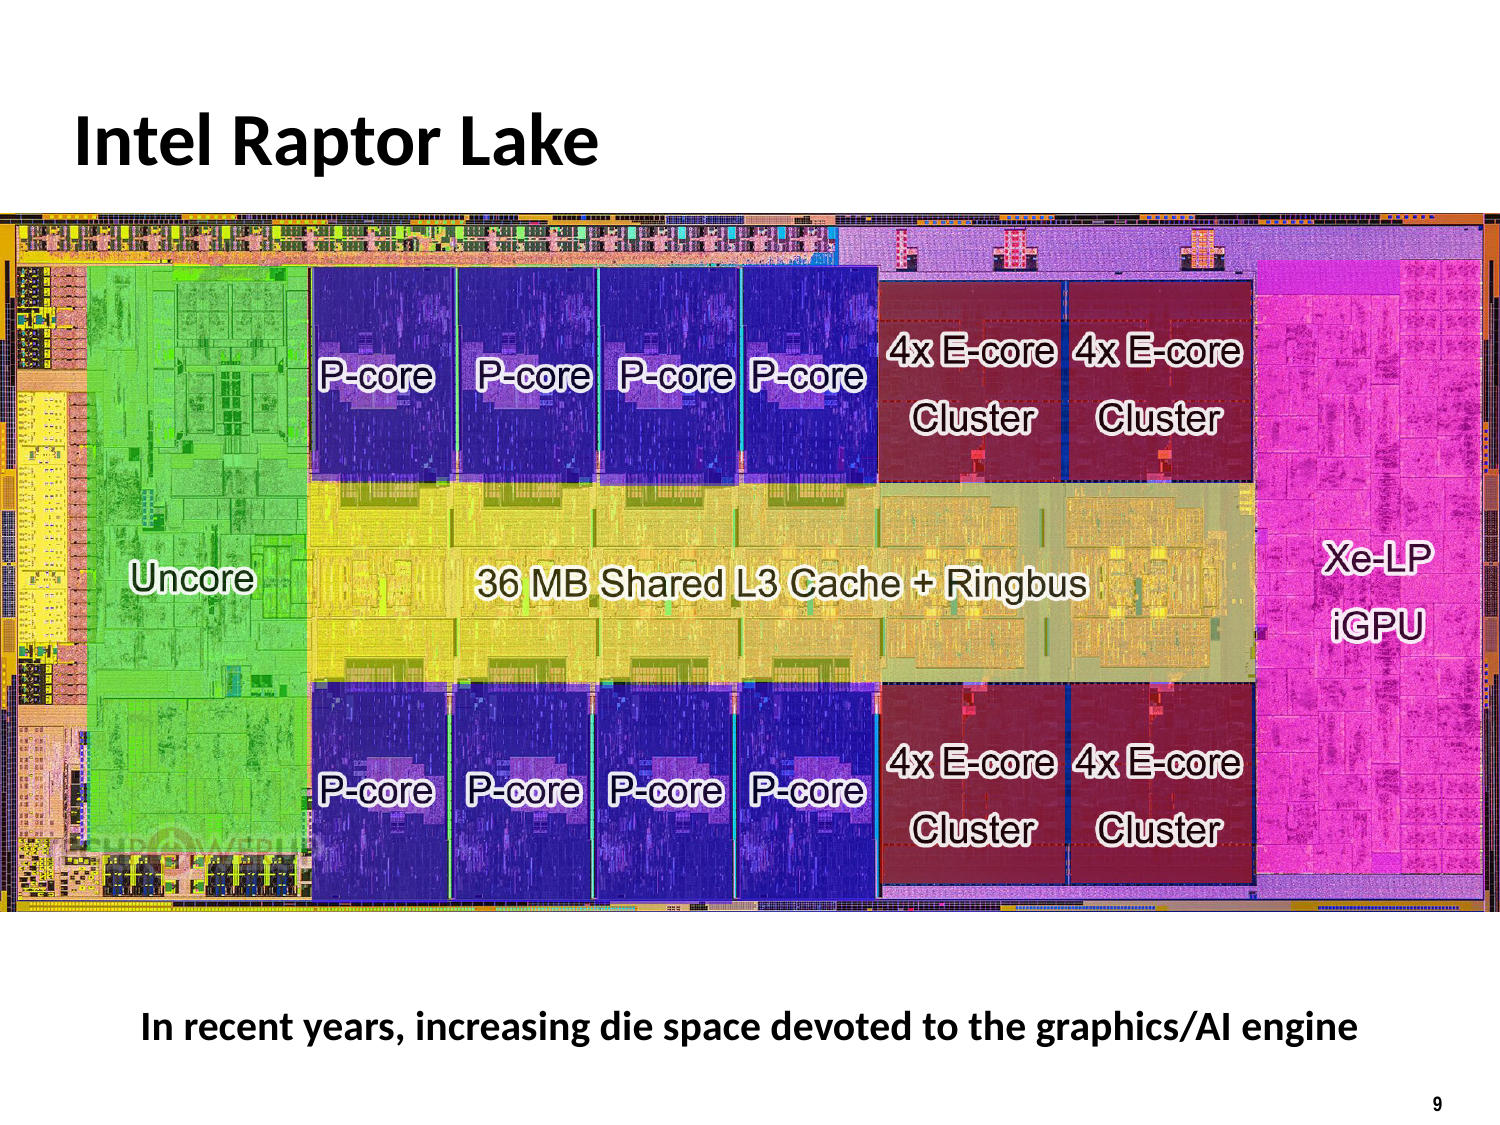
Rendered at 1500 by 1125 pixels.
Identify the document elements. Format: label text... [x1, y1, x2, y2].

picture [0, 213, 1500, 912]
text_box In recent years, increasing die space devoted to the graphics/AI engine [125, 991, 1375, 1057]
title Intel Raptor Lake [58, 72, 1305, 199]
